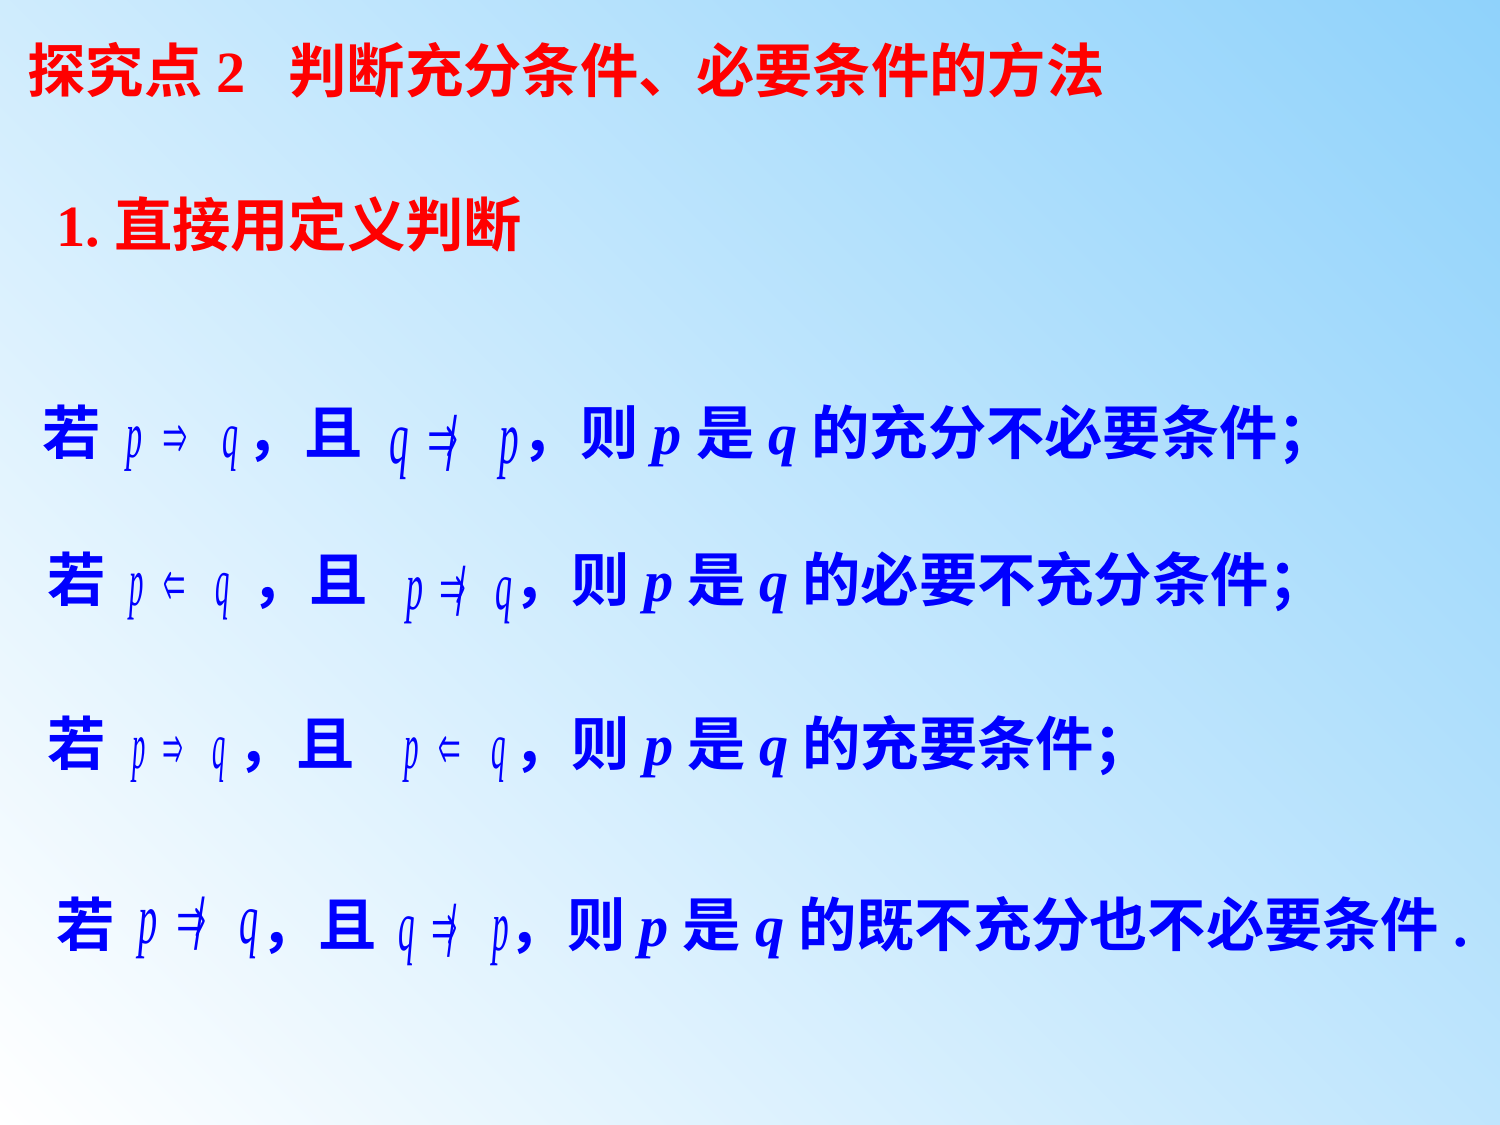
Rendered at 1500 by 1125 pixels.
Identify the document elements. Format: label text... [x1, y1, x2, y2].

text_box 探究点2 判断充分条件、必要条件的方法 [12, 26, 1222, 112]
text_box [32, 535, 1340, 634]
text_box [32, 699, 1167, 796]
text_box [41, 845, 1460, 976]
text_box 1.直接用定义判断 [41, 180, 1075, 266]
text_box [28, 388, 1331, 491]
